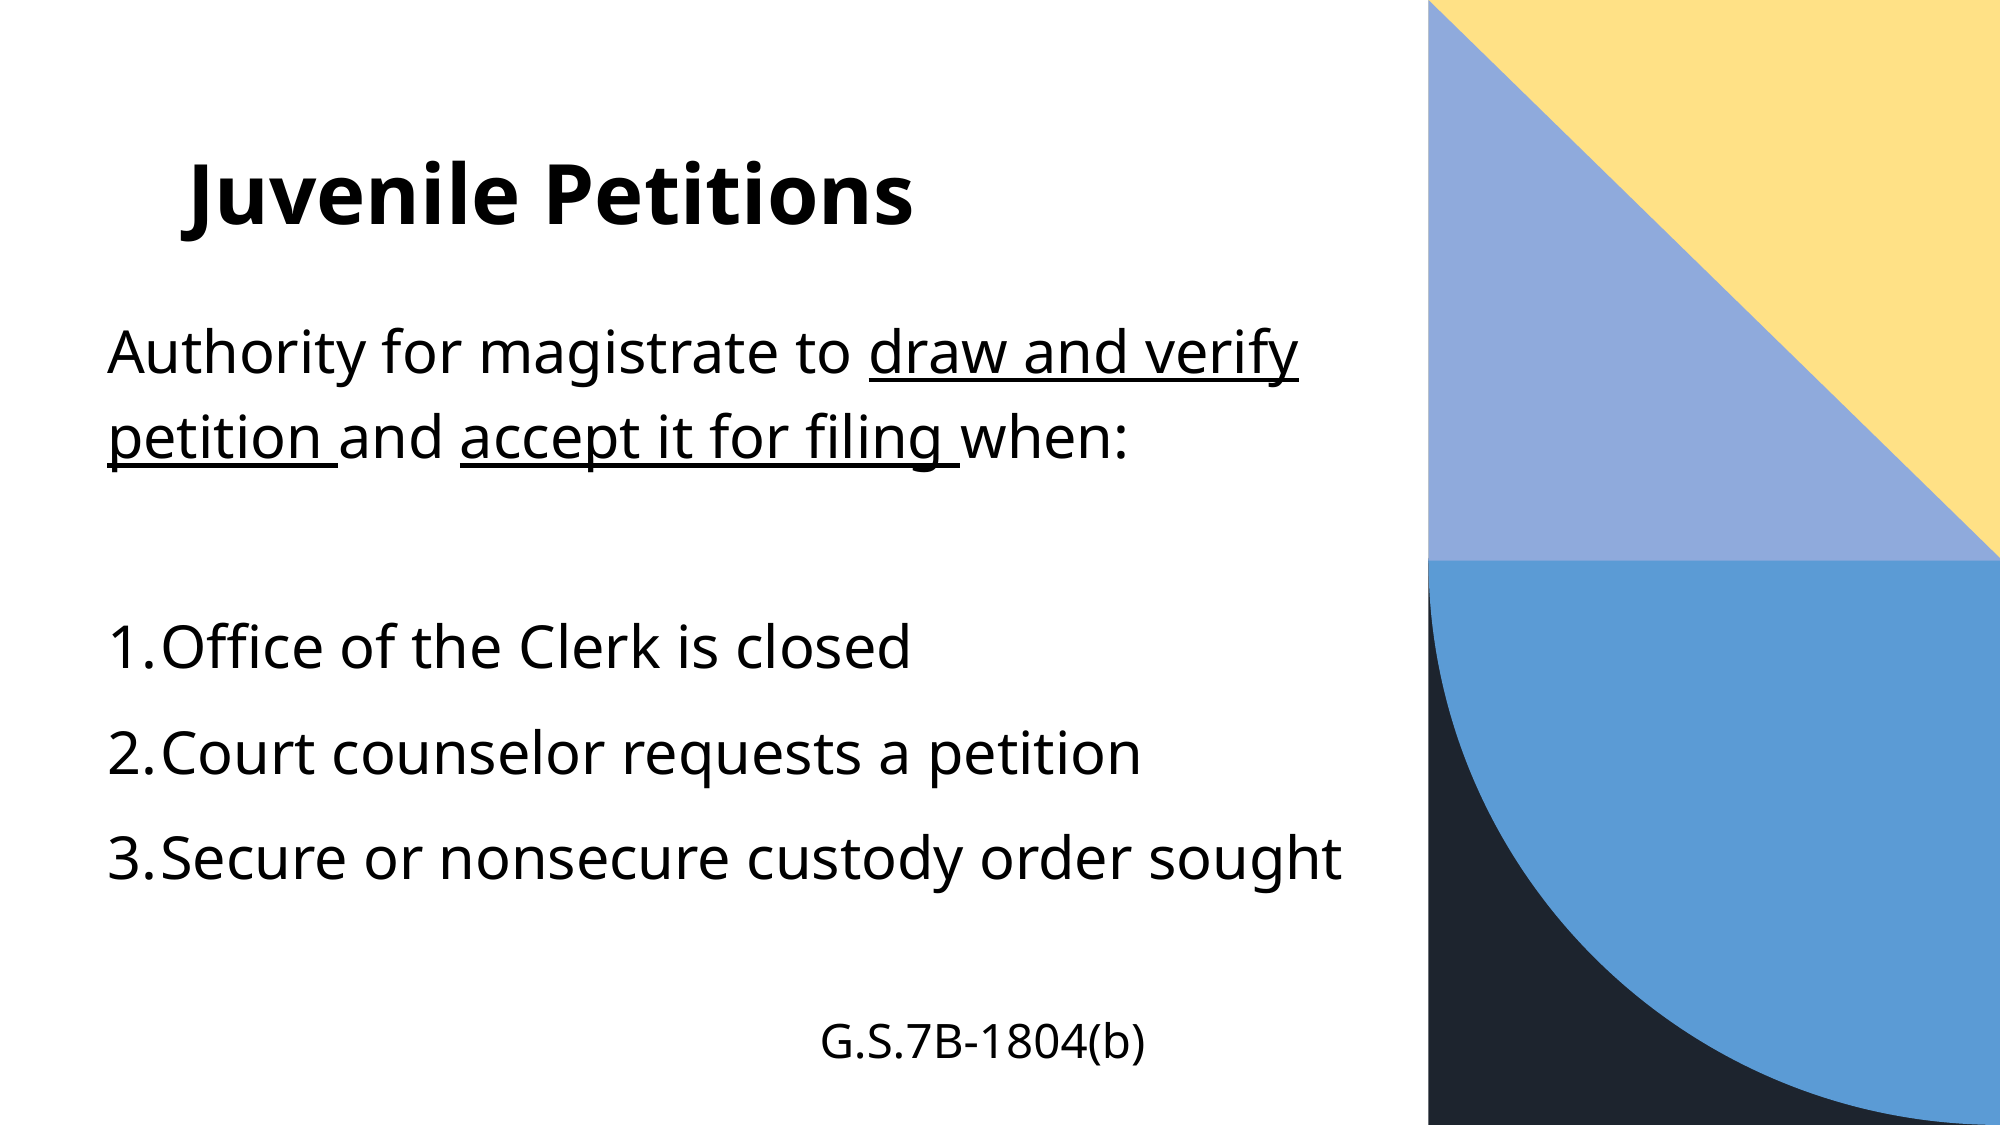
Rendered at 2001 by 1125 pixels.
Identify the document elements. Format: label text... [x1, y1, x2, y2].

text_box [1427, 562, 2000, 1125]
title Juvenile Petitions [172, 1, 1257, 249]
text_box [1431, 0, 2000, 555]
text_box [1427, 584, 1952, 1125]
text_box [0, 0, 1427, 1125]
text_box [1427, 0, 2000, 562]
list Authority for magistrate to draw and verify petition and accept it for filing when: Office of the Clerk is closed Court counselor requests a petition Secure or nonsecure custody order sought G.S.7B-1804(b) [92, 292, 1400, 1086]
